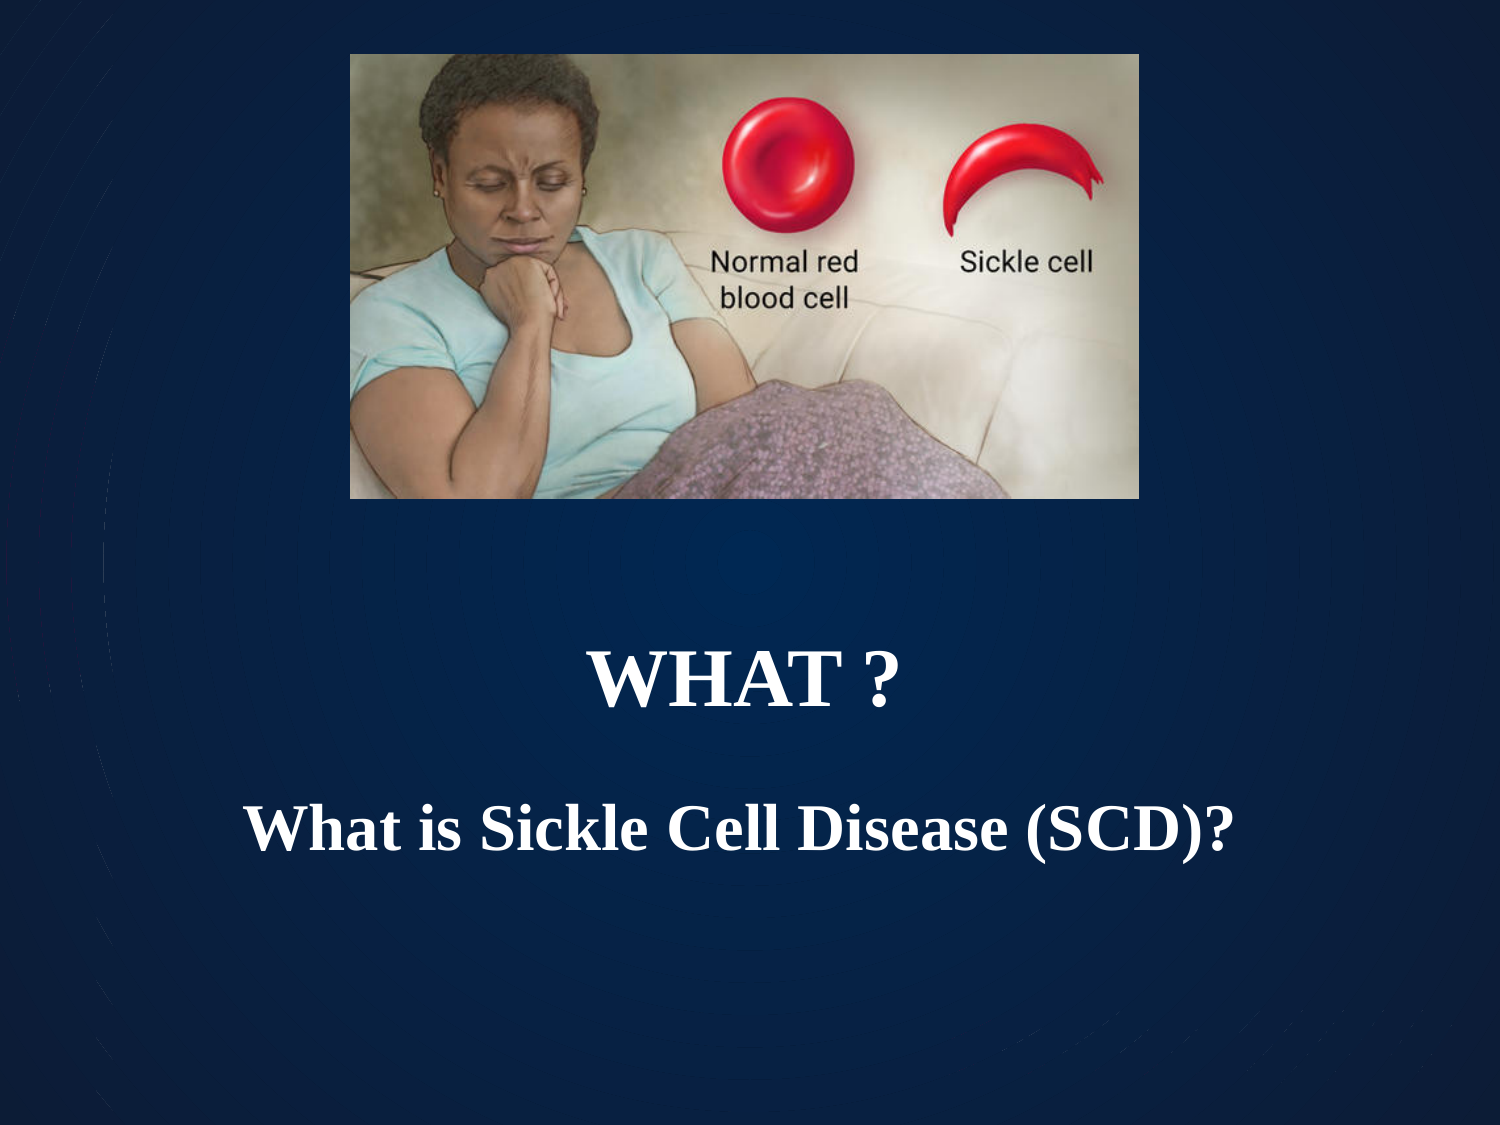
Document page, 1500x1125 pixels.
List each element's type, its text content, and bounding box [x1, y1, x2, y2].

picture [349, 53, 1140, 499]
text_box WHAT ? What is Sickle Cell Disease (SCD)? [227, 616, 1262, 871]
